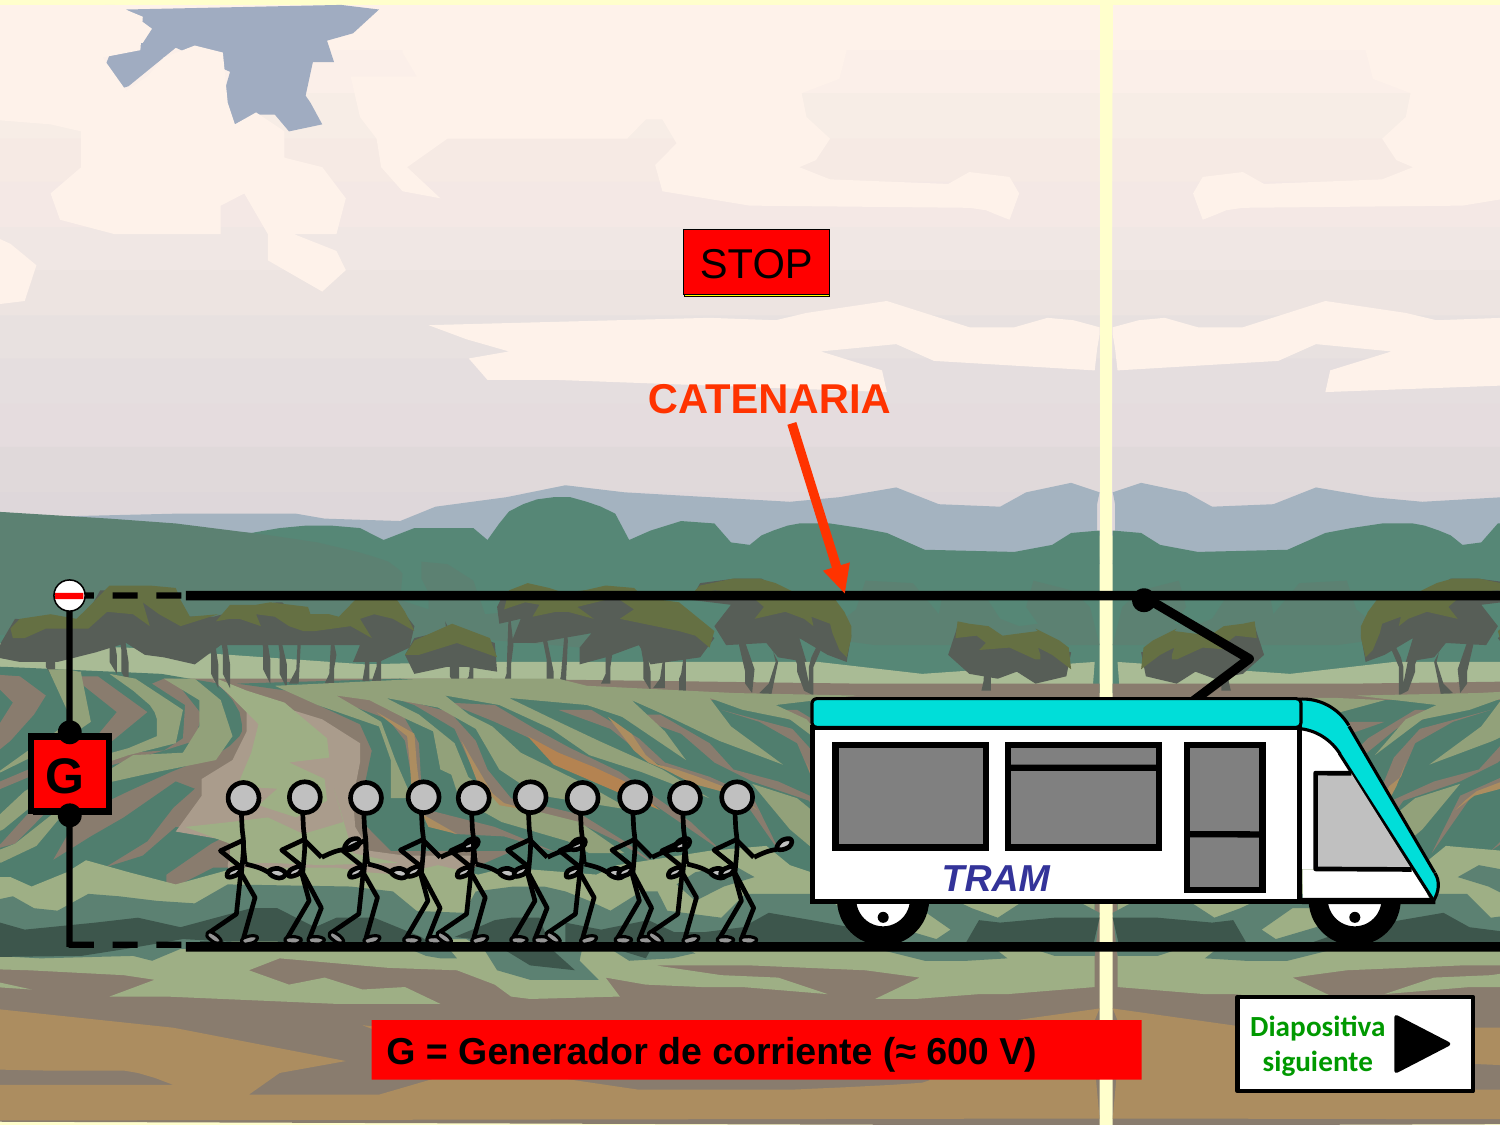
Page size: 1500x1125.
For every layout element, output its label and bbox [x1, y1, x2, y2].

text_box [713, 781, 793, 945]
text_box [30, 734, 112, 818]
text_box [400, 781, 448, 945]
text_box [659, 782, 711, 947]
text_box [218, 782, 287, 947]
text_box [448, 782, 505, 947]
text_box [507, 781, 557, 945]
text_box [340, 782, 398, 947]
text_box [0, 0, 1500, 1125]
text_box [53, 579, 86, 612]
text_box [611, 781, 659, 945]
text_box [286, 781, 340, 945]
text_box [185, 595, 1500, 948]
text_box [1188, 996, 1474, 1092]
text_box [557, 782, 609, 947]
